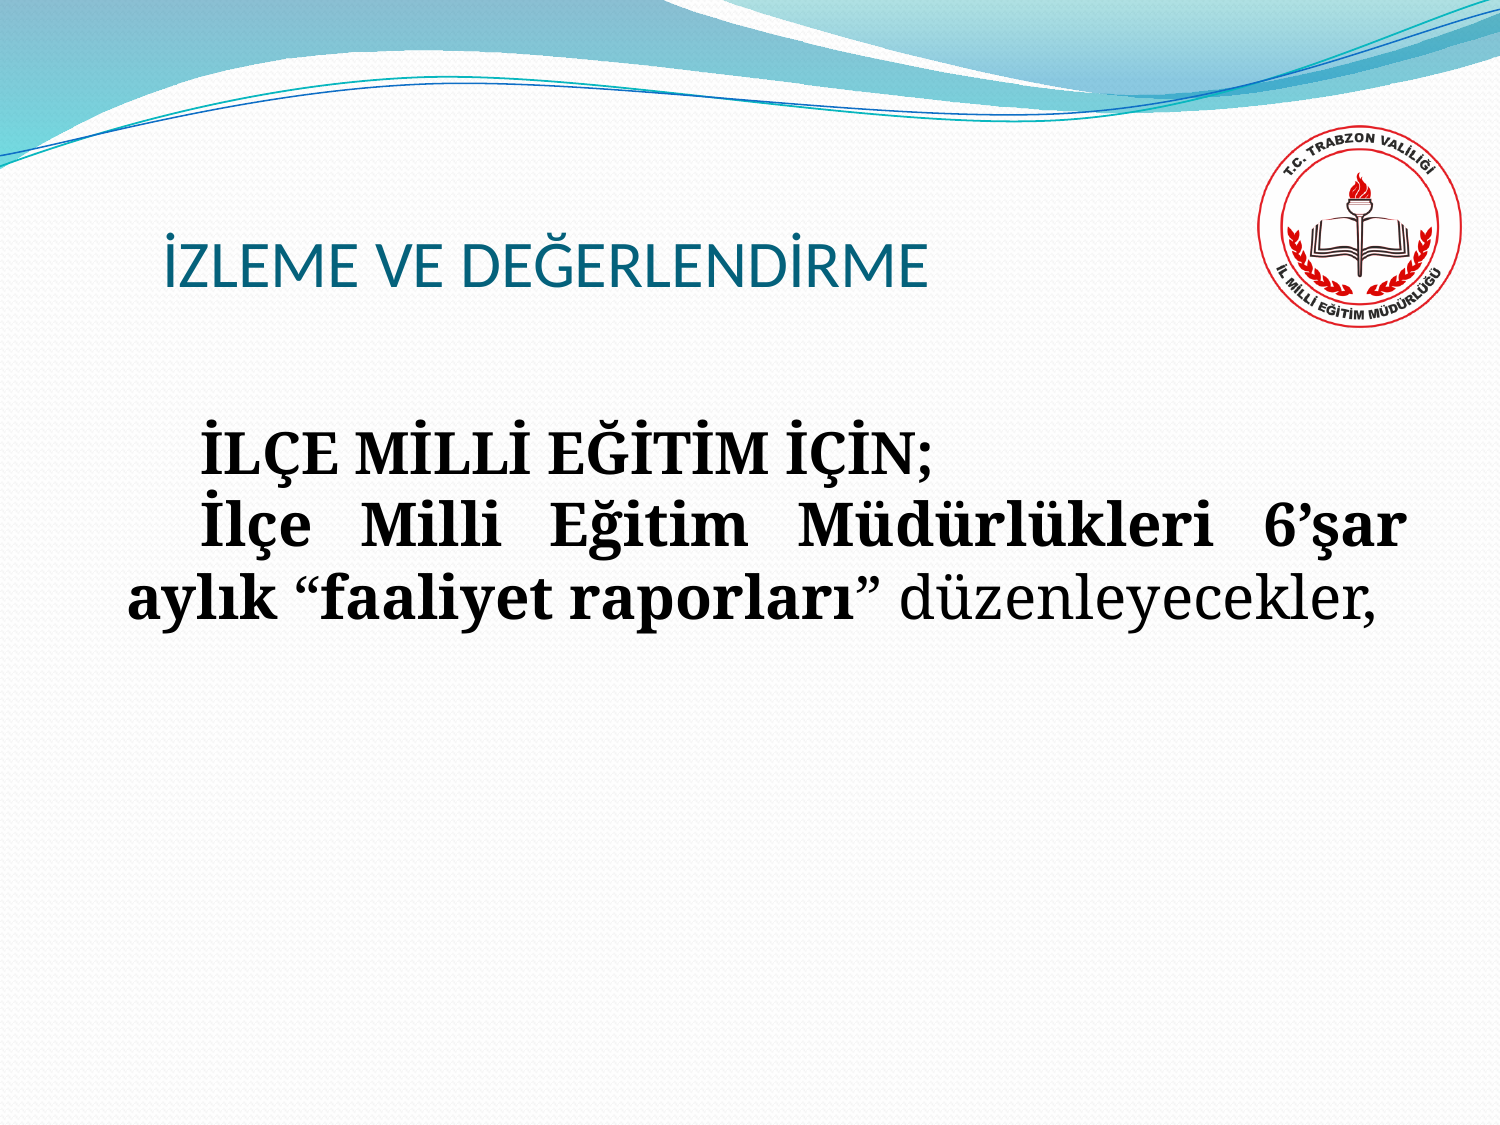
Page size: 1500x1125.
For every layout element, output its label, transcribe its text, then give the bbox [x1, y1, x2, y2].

title İZLEME VE DEĞERLENDİRME [88, 113, 1500, 302]
list İLÇE MİLLİ EĞİTİM İÇİN; İlçe Milli Eğitim Müdürlükleri 6’şar aylık “faaliyet raporları” düzenleyecekler, [112, 408, 1424, 1029]
picture [1257, 125, 1462, 328]
